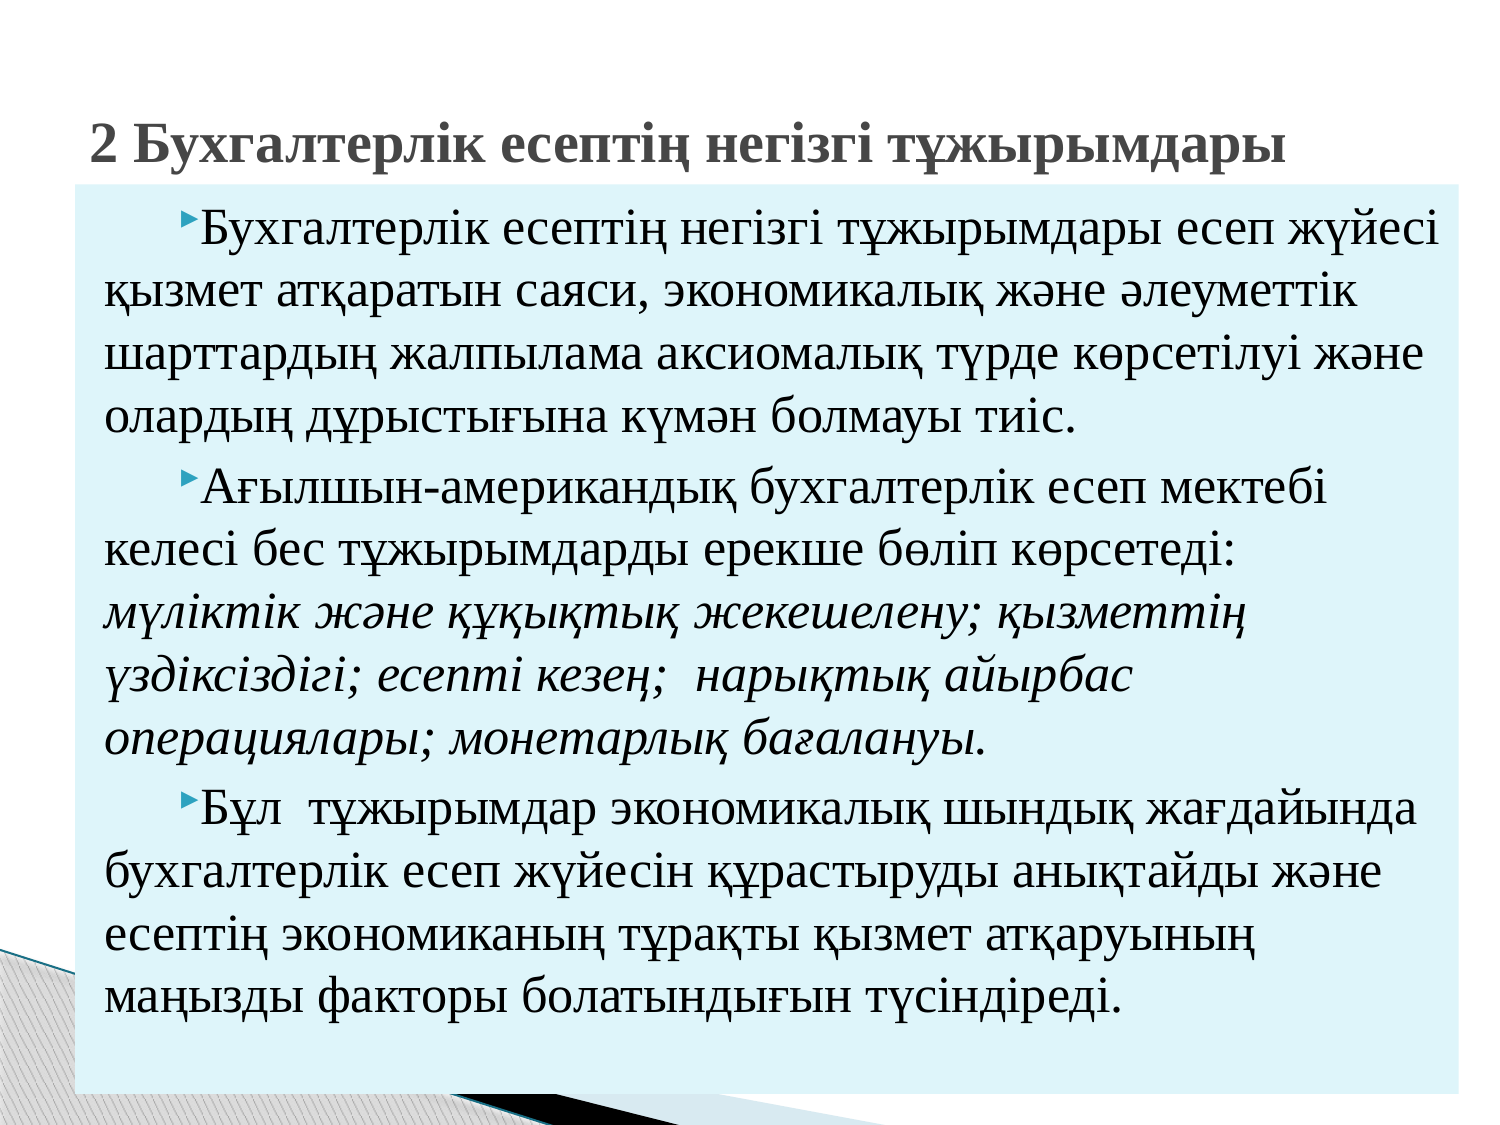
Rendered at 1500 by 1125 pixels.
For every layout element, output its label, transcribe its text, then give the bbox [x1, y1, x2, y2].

title 2 Бухгалтерлік есептің негізгі тұжырымдары [75, 45, 1425, 233]
list Бухгалтерлік есептің негізгі тұжырымдары есеп жүйесі қызмет атқаратын саяси, экономикалық және әлеуметтік шарттардың жалпылама аксиомалық түрде көрсетілуі және олардың дұрыстығына күмән болмауы тиіс. Ағылшын-американдық бухгалтерлік есеп мектебі келесі бес тұжырымдарды ерекше бөліп көрсетеді: мүліктік және құқықтық жекешелену; қызметтің үздіксіздігі; есепті кезең; нарықтық айырбас операциялары; монетарлық бағалануы. Бұл тұжырымдар экономикалық шындық жағдайында бухгалтерлік есеп жүйесін құрастыруды анықтайды және есептің экономиканың тұрақты қызмет атқаруының маңызды факторы болатындығын түсіндіреді. [75, 184, 1459, 1094]
